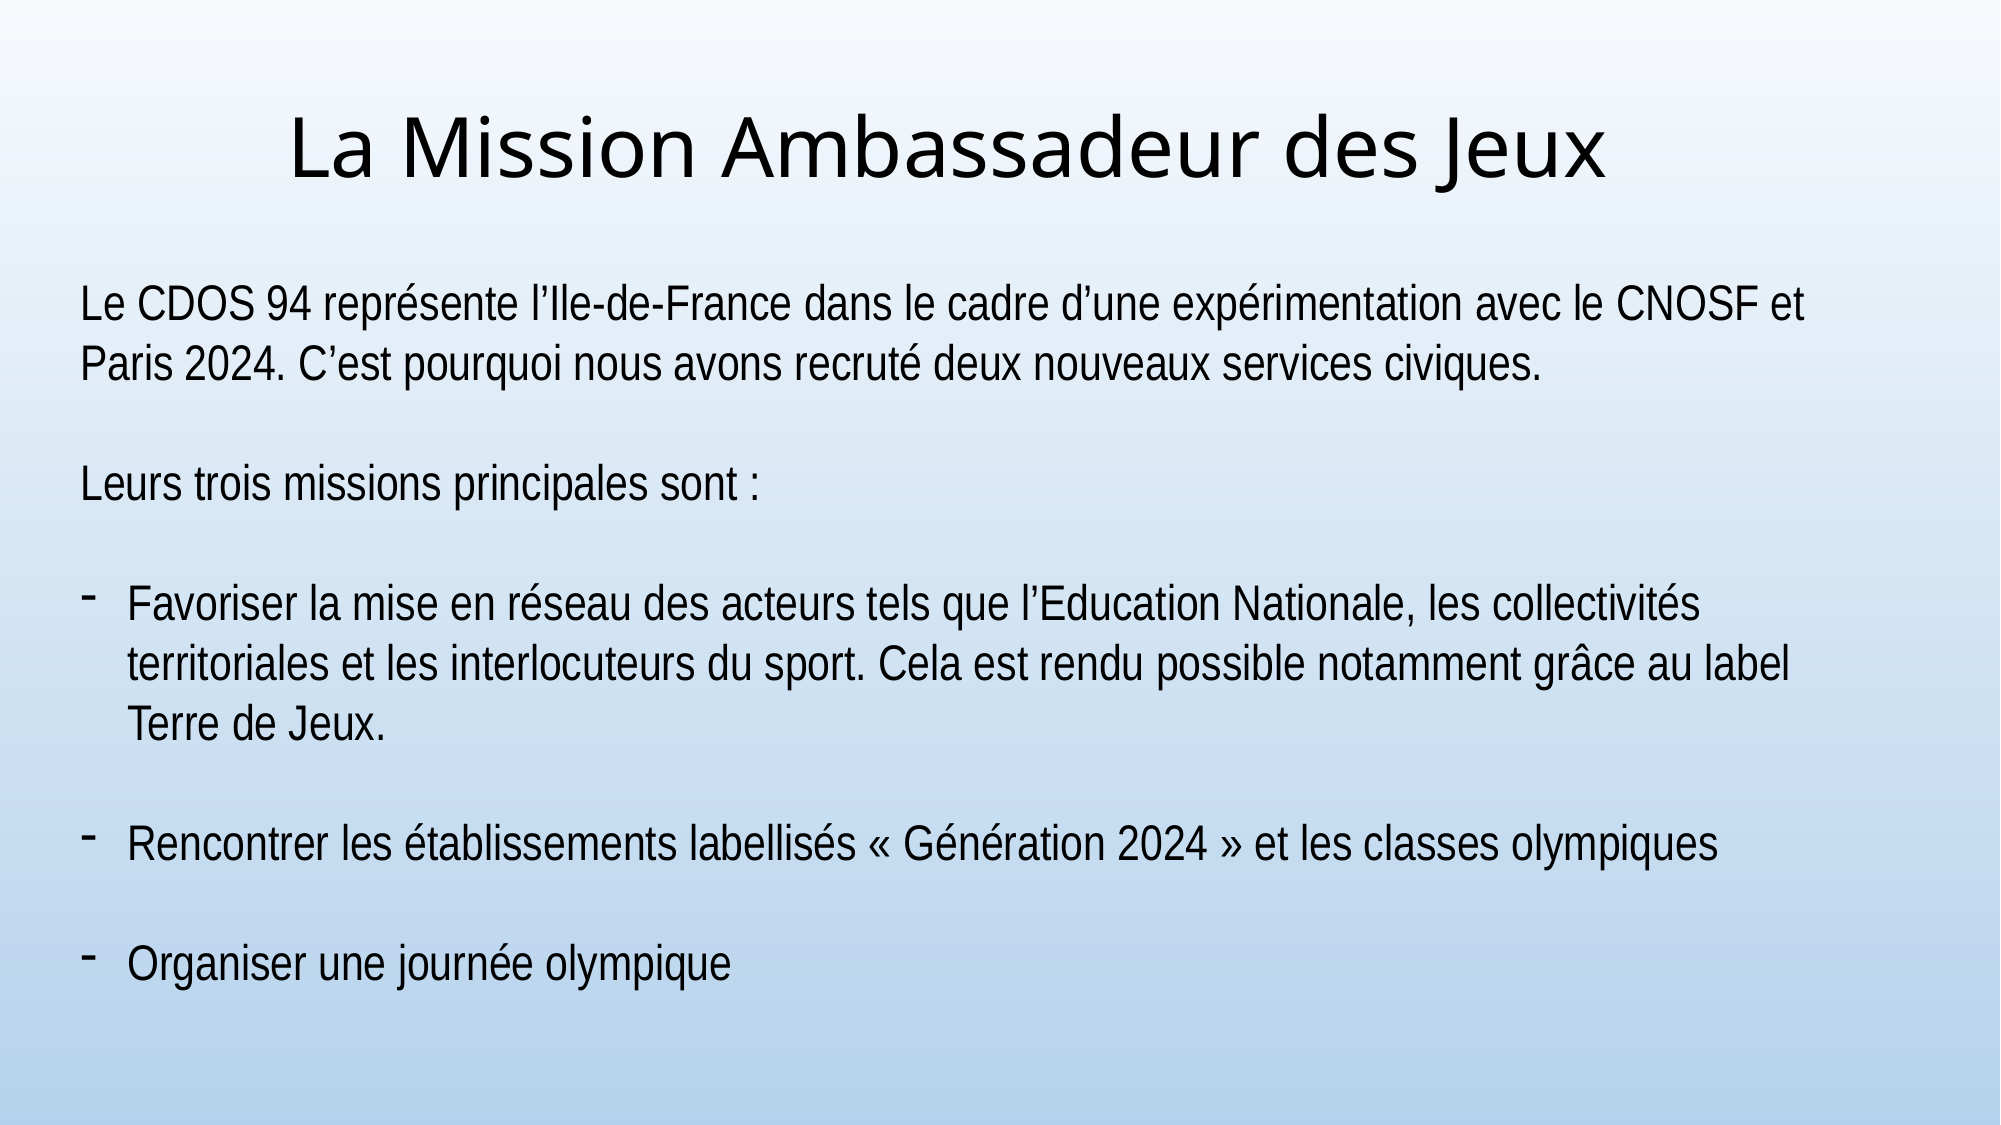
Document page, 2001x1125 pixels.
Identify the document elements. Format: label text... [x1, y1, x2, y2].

text_box La Mission Ambassadeur des Jeux [50, 87, 1868, 202]
text_box Le CDOS 94 représente l’Ile-de-France dans le cadre d’une expérimentation avec le CNOSF et Paris 2024. C’est pourquoi nous avons recruté deux nouveaux services civiques. Leurs trois missions principales sont : Favoriser la mise en réseau des acteurs tels que l’Education Nationale, les collectivités territoriales et les interlocuteurs du sport. Cela est rendu possible notamment grâce au label Terre de Jeux. Rencontrer les établissements labellisés « Génération 2024 » et les classes olympiques Organiser une journée olympique [65, 263, 1898, 998]
